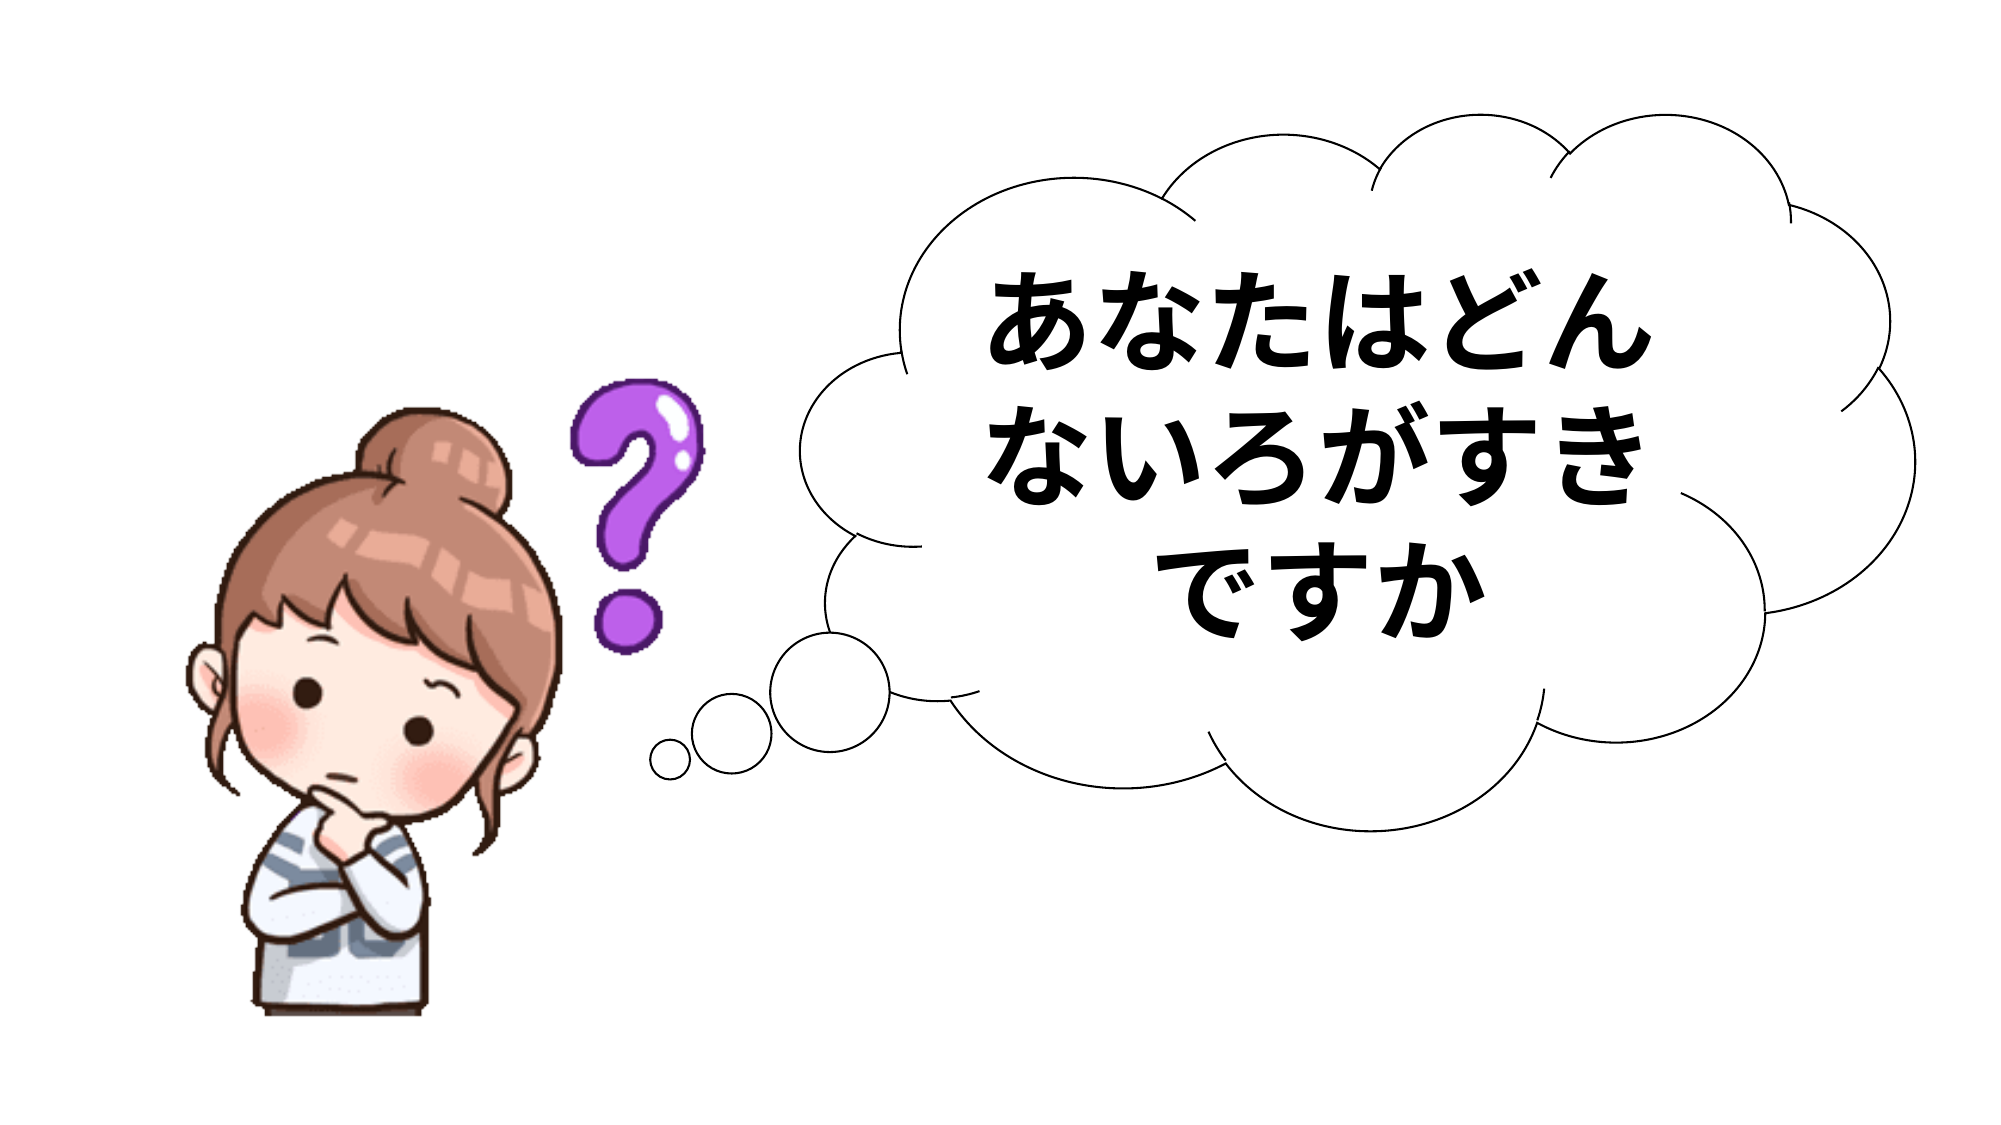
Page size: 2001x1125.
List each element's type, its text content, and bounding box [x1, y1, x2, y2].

picture [0, 336, 850, 1053]
text_box あなたはどんないろがすきですか [850, 113, 1917, 833]
